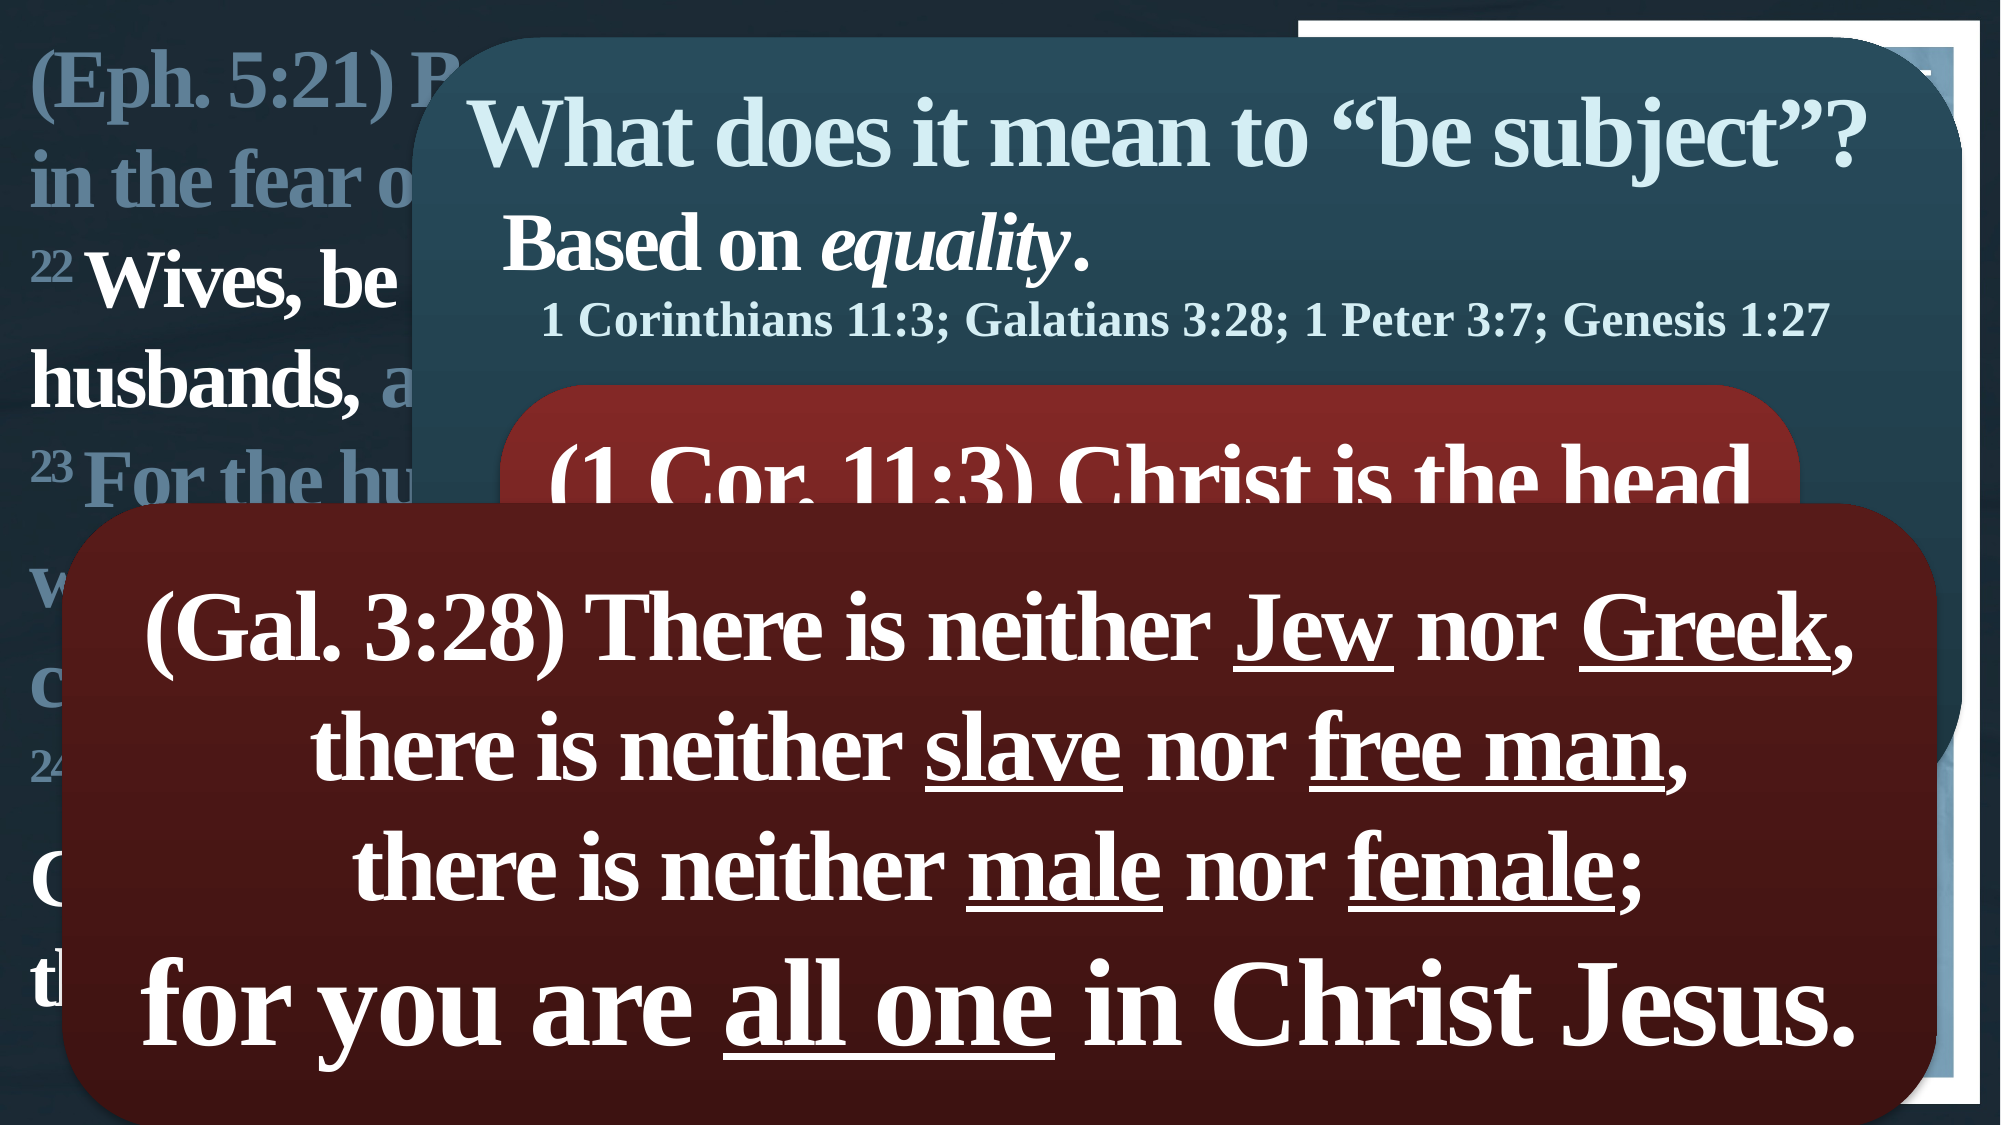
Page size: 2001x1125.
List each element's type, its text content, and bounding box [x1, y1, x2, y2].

text_box What does it mean to “be subject”? Based on equality. 1 Corinthians 11:3; Galatians 3:28; 1 Peter 3:7; Genesis 1:27 [410, 35, 1965, 752]
text_box (Gal. 3:28) There is neither Jew nor Greek, there is neither slave nor free man, there is neither male nor female; for you are all one in Christ Jesus. [60, 501, 1940, 1125]
text_box (1 Cor. 11:3) Christ is the head of every man, and the man is the head of a woman, and God is the head of Christ. [497, 382, 1803, 501]
picture [0, 0, 2001, 1125]
text_box (Eph. 5:21) Be subject to one another in the fear of Christ. 22 Wives, be subject to your own husbands, as to the Lord. 23 For the husband is the head of the wife, as Christ also is the head of the church, being the Savior of the body. 24 But as the church is subject to Christ, so also the wives ought to be to their husbands in everything. [14, 16, 1300, 1031]
